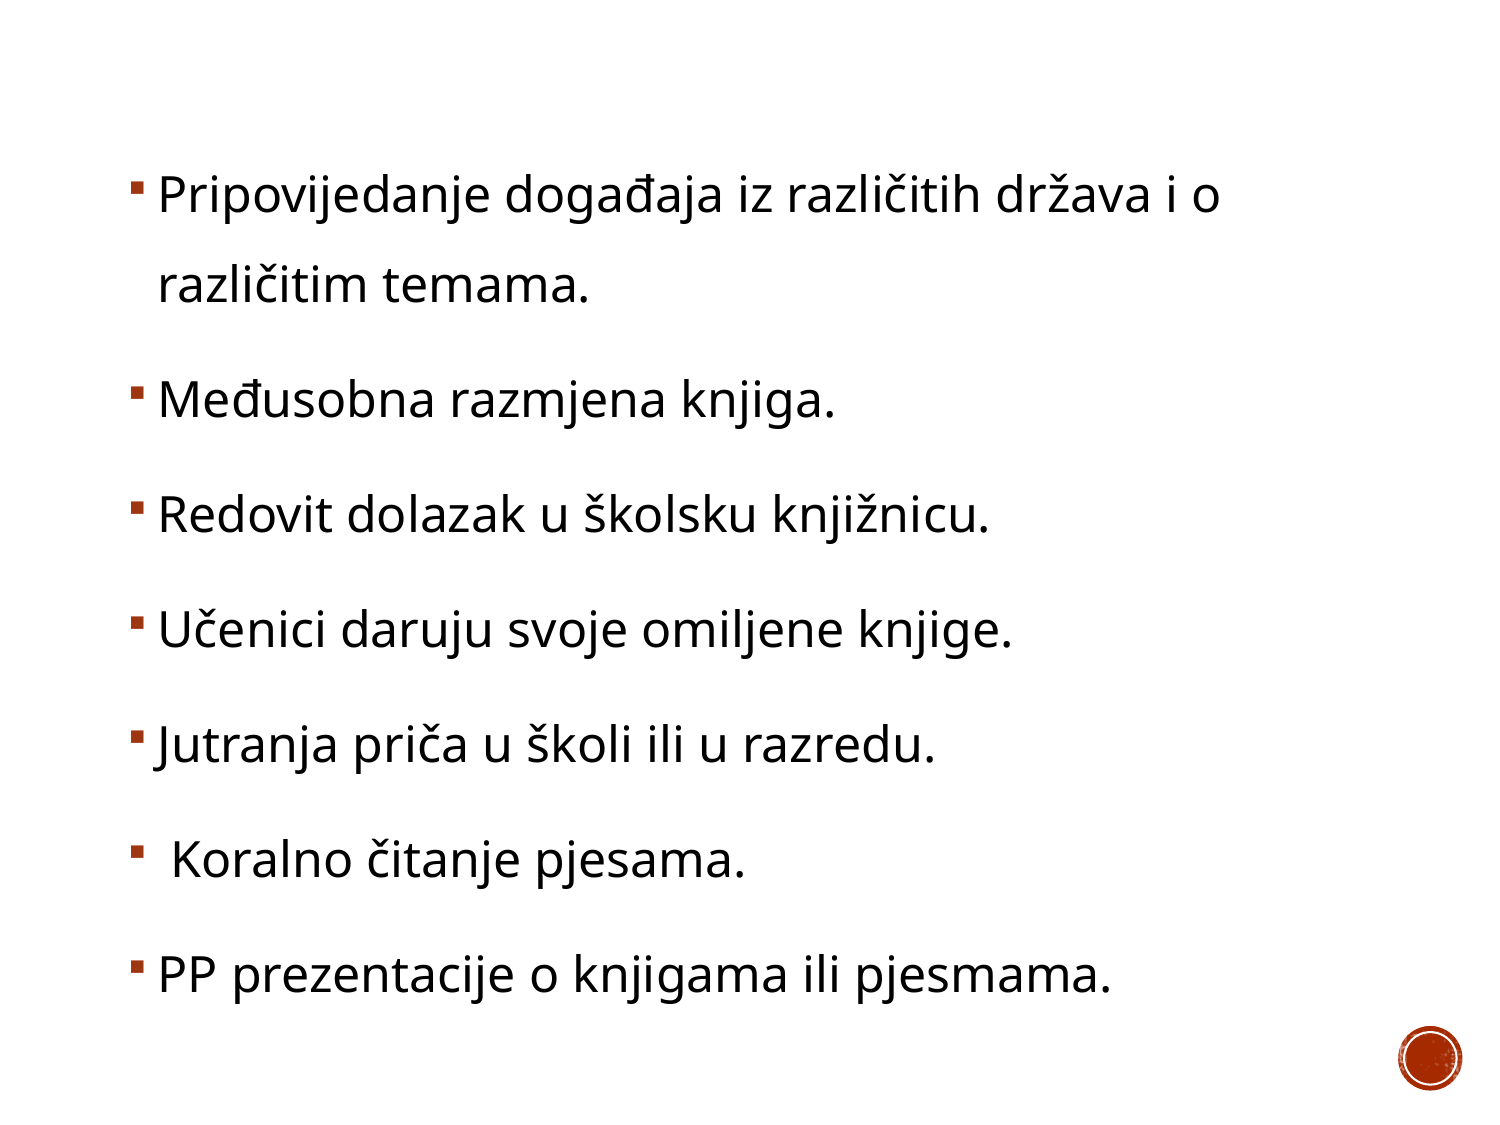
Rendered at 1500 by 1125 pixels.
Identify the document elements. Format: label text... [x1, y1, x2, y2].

list Pripovijedanje događaja iz različitih država i o različitim temama. Međusobna razmjena knjiga. Redovit dolazak u školsku knjižnicu. Učenici daruju svoje omiljene knjige. Jutranja priča u školi ili u razredu. Koralno čitanje pjesama. PP prezentacije o knjigama ili pjesmama. [112, 125, 1388, 1013]
